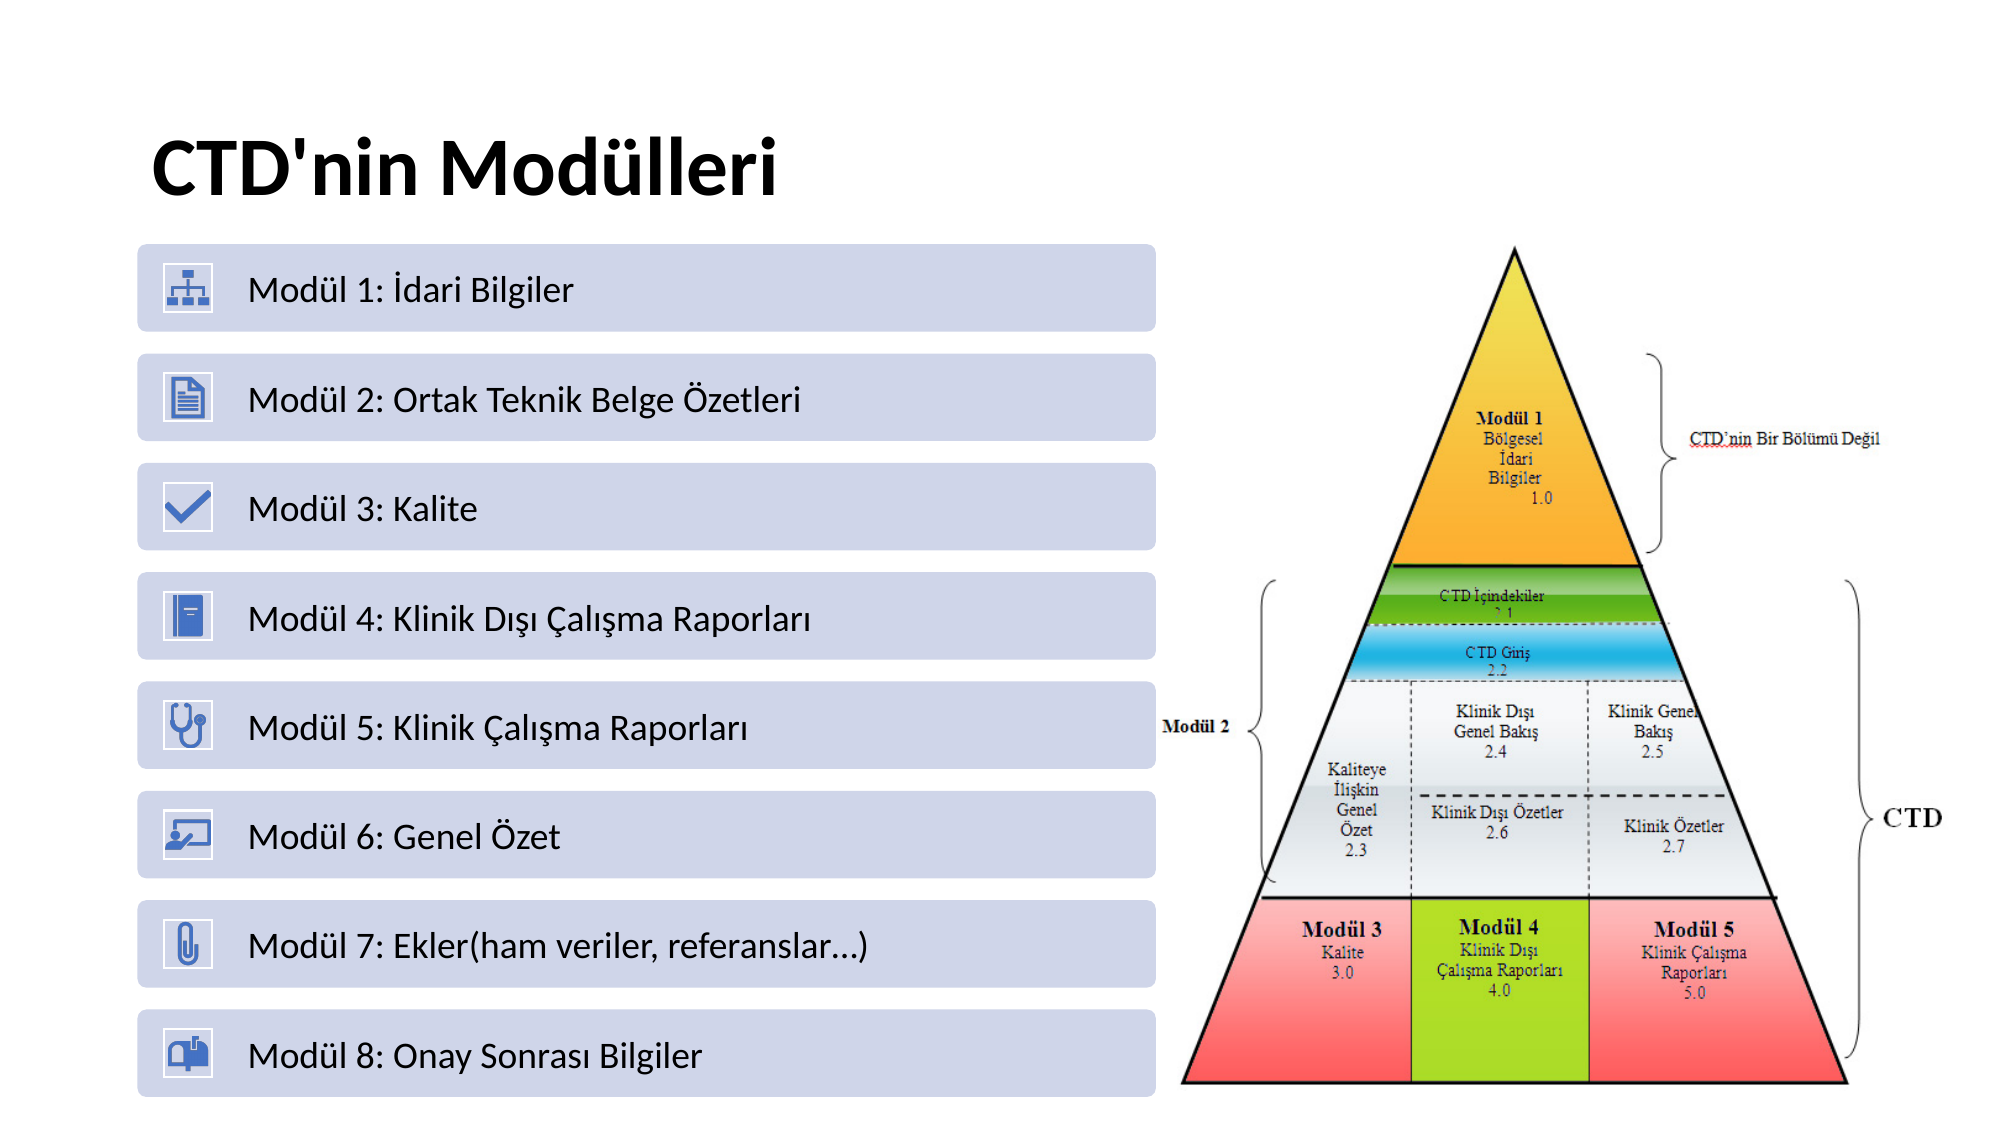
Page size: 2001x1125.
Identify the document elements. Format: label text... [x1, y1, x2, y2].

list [137, 244, 1156, 1098]
picture [1156, 244, 2000, 1091]
title CTD'nin Modülleri [137, 59, 1863, 244]
